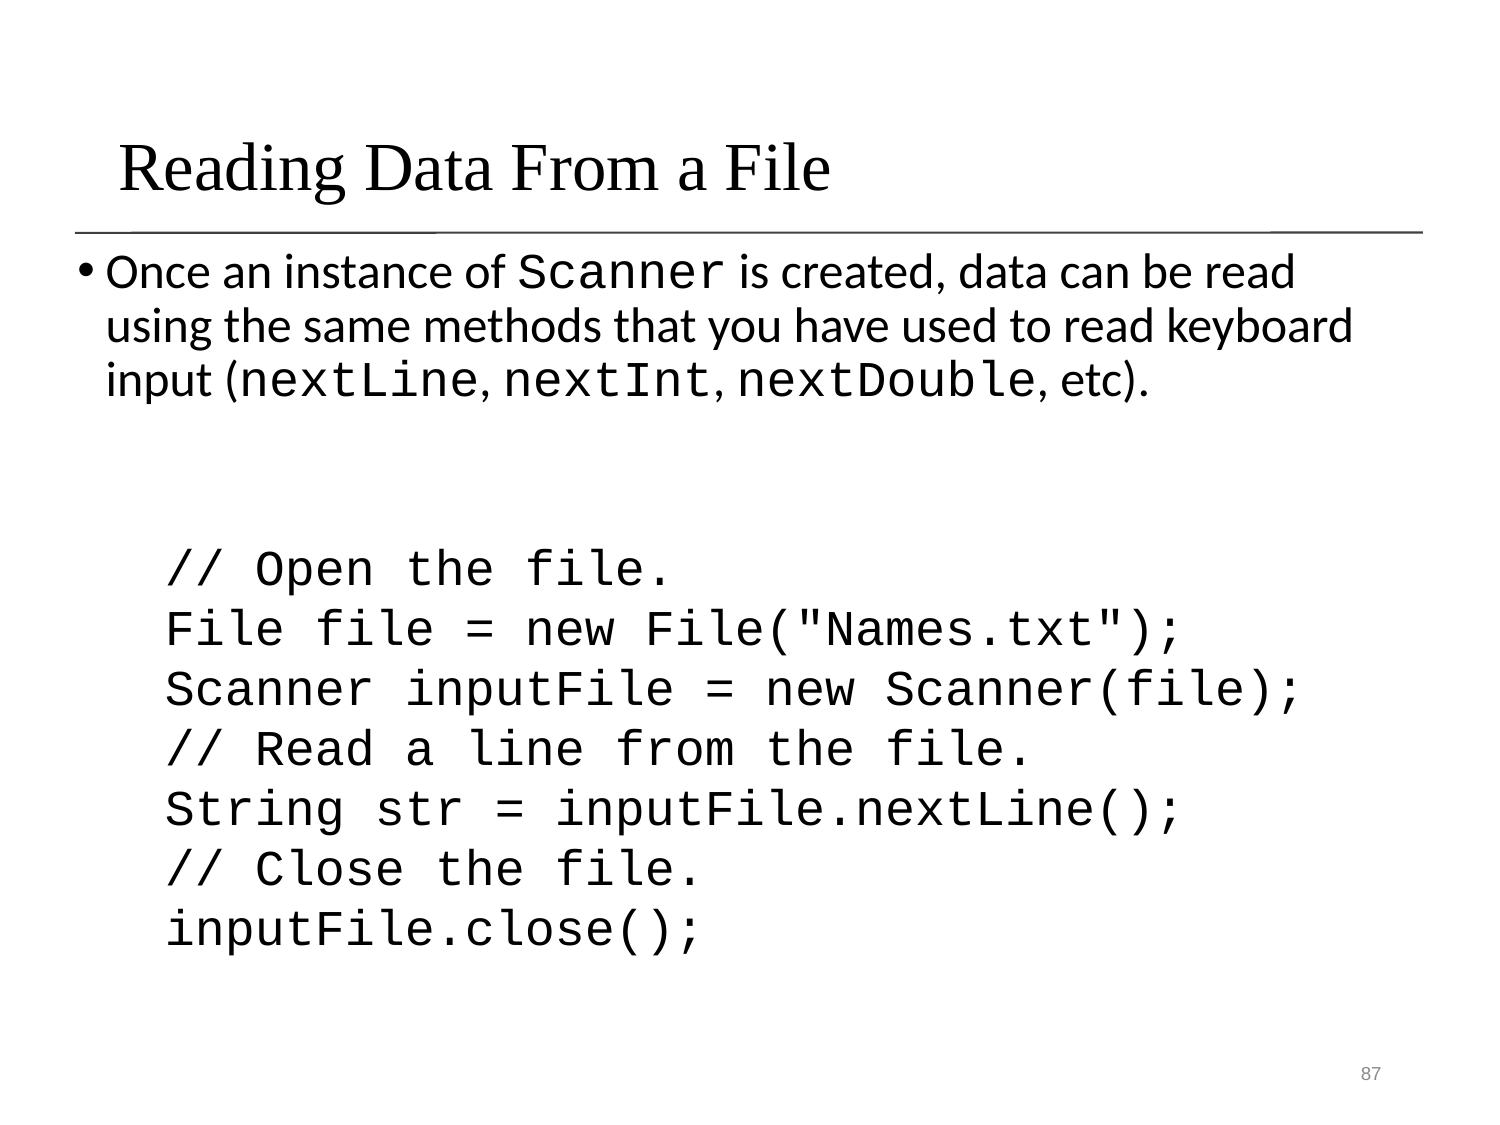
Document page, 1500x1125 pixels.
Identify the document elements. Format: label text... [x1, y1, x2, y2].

slide_number 87 [1059, 1042, 1397, 1103]
list Once an instance of Scanner is created, data can be read using the same methods that you have used to read keyboard input (nextLine, nextInt, nextDouble, etc). [62, 237, 1375, 500]
text_box // Open the file. File file = new File("Names.txt"); Scanner inputFile = new Scanner(file); // Read a line from the file. String str = inputFile.nextLine(); // Close the file. inputFile.close(); [74, 528, 1338, 963]
title Reading Data From a File [103, 59, 1397, 278]
